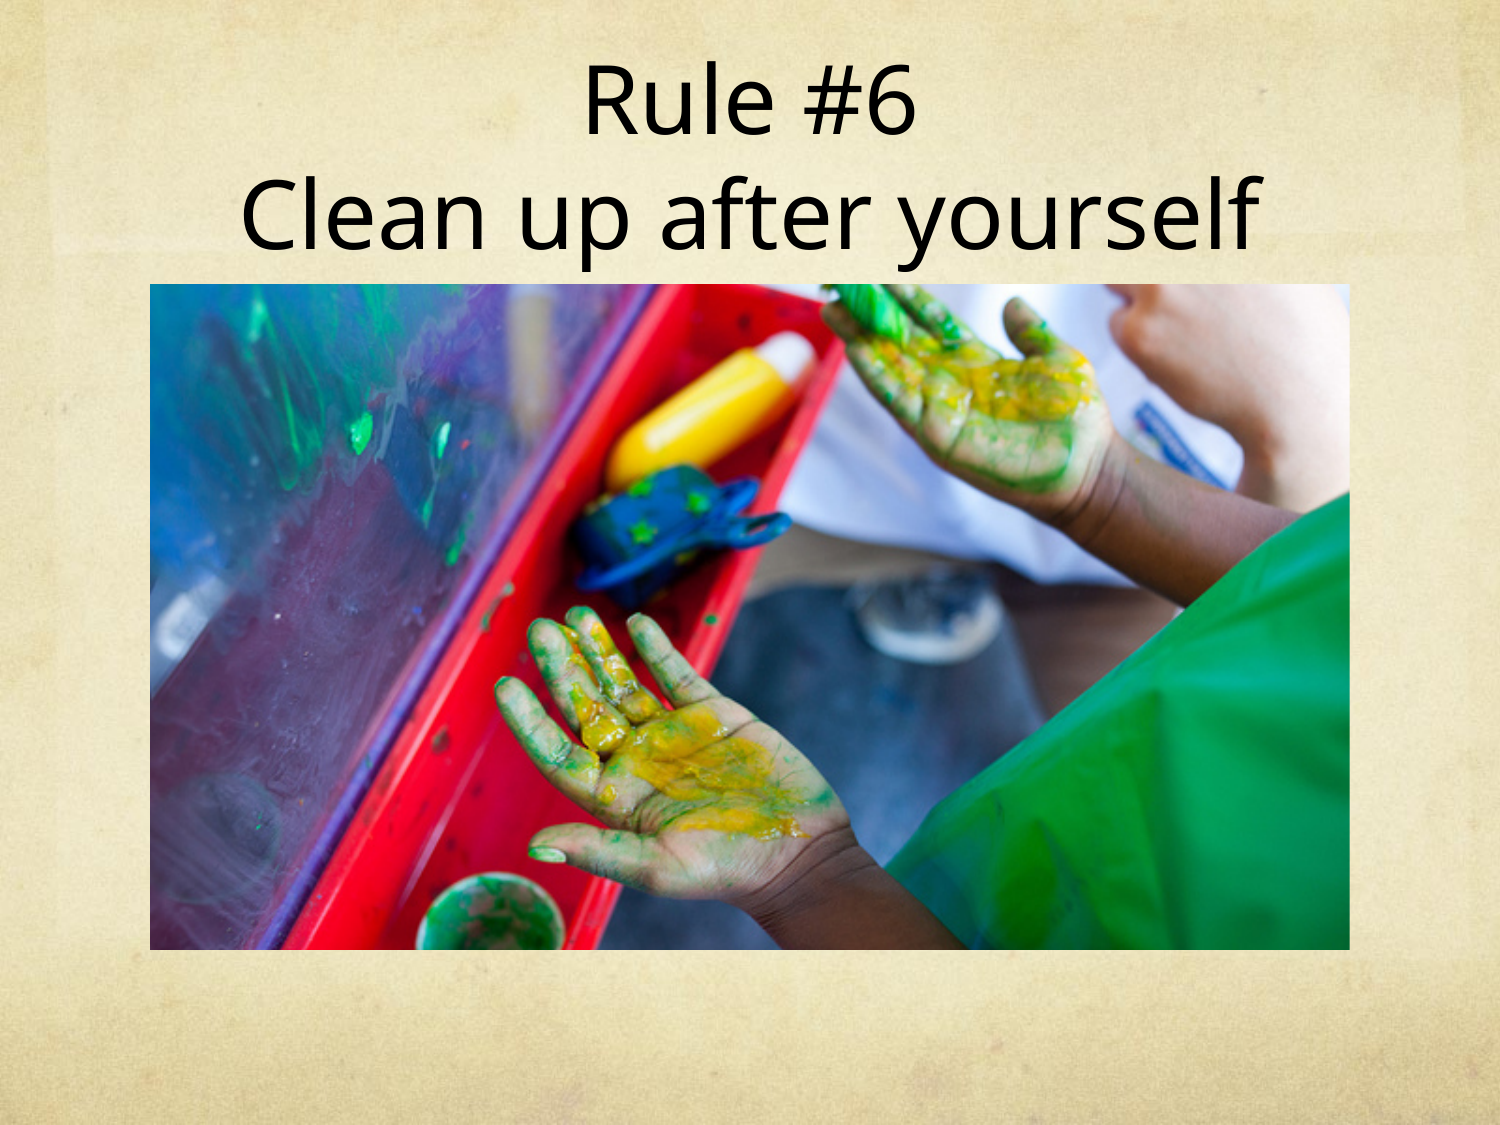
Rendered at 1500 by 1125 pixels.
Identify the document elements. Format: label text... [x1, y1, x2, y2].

picture [0, 0, 1500, 1125]
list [149, 284, 1351, 951]
title Rule #6 Clean up after yourself [150, 82, 1350, 225]
